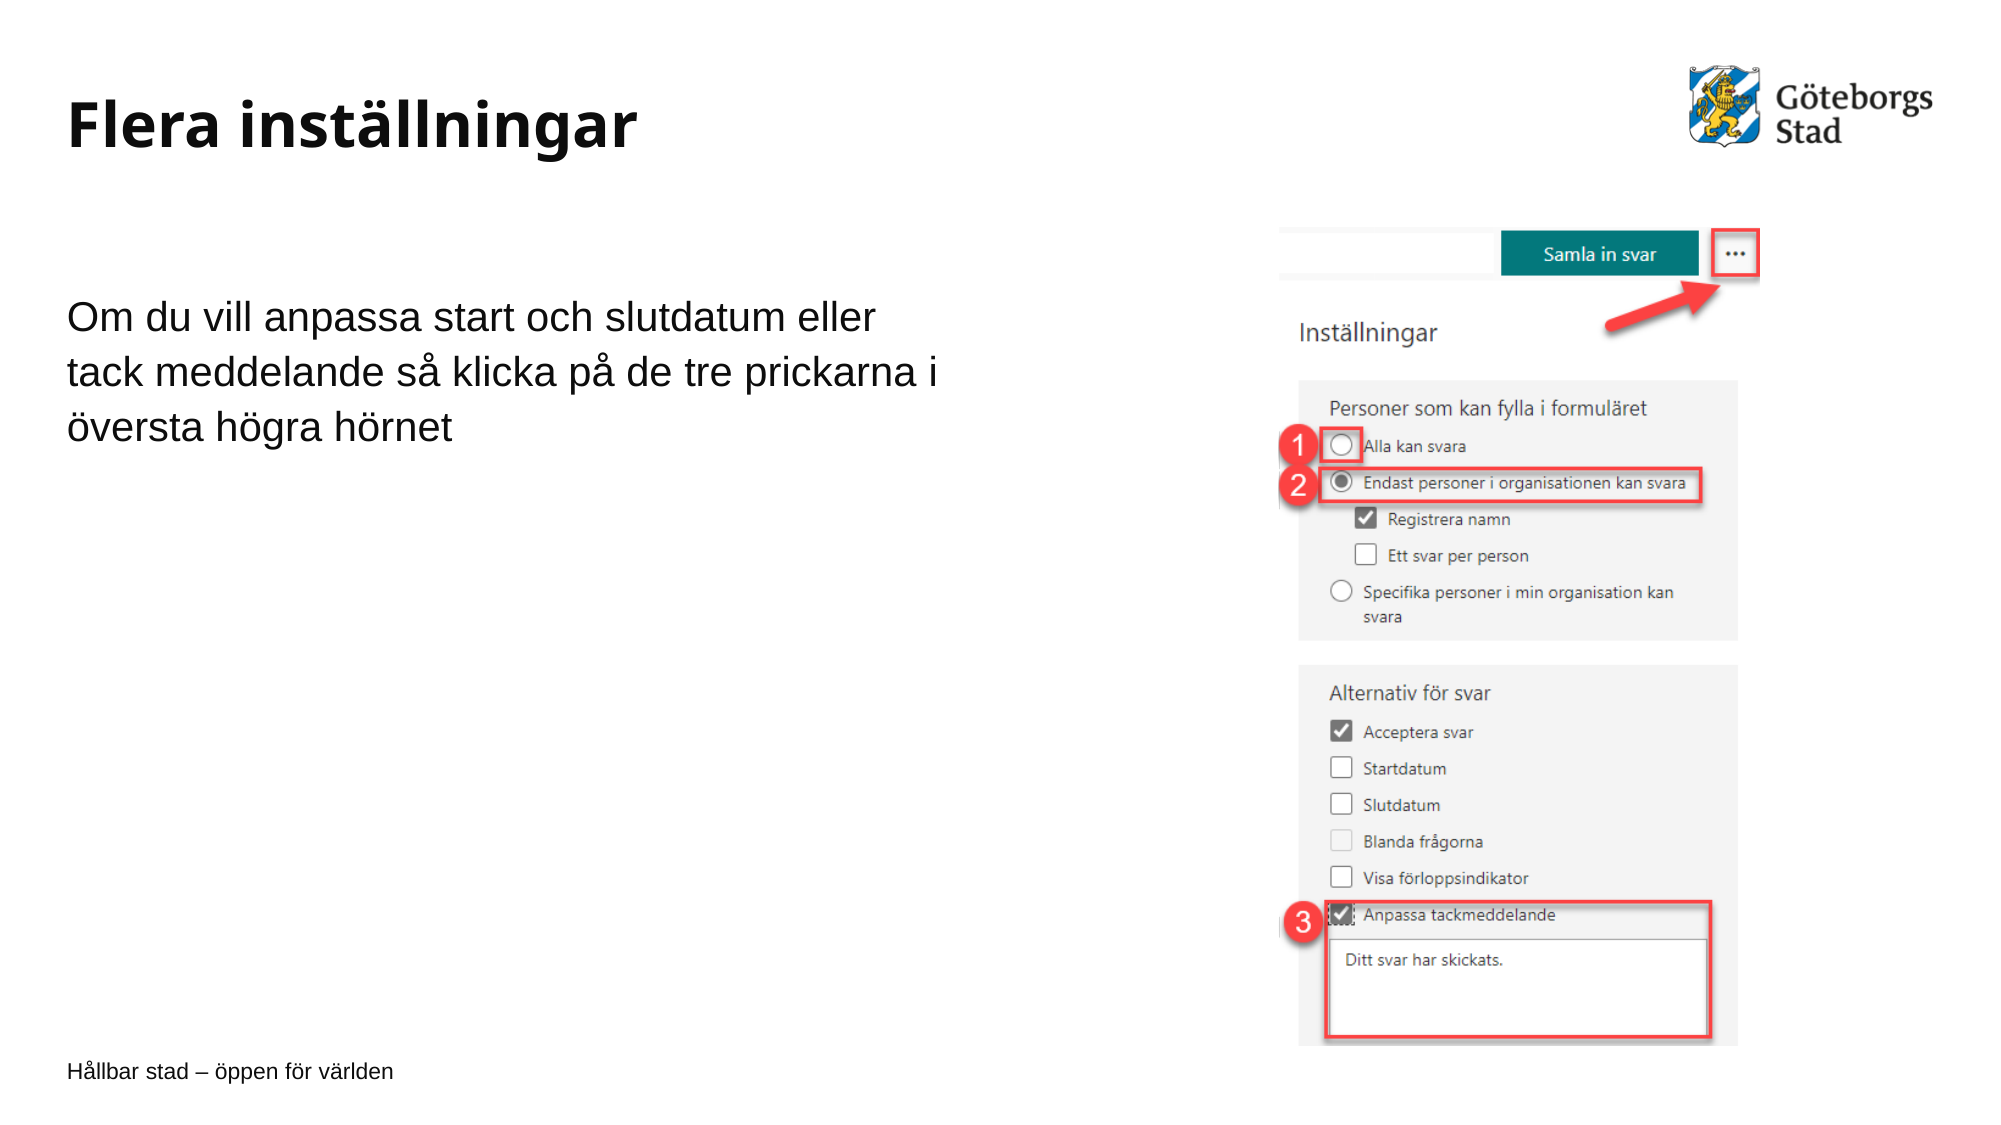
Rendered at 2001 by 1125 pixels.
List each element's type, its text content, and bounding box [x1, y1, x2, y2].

picture [1689, 65, 1933, 148]
title Flera inställningar [66, 66, 1572, 188]
list Om du vill anpassa start och slutdatum eller tack meddelande så klicka på de tre prickarna i översta högra hörnet [66, 284, 953, 970]
picture [1278, 226, 1760, 1046]
